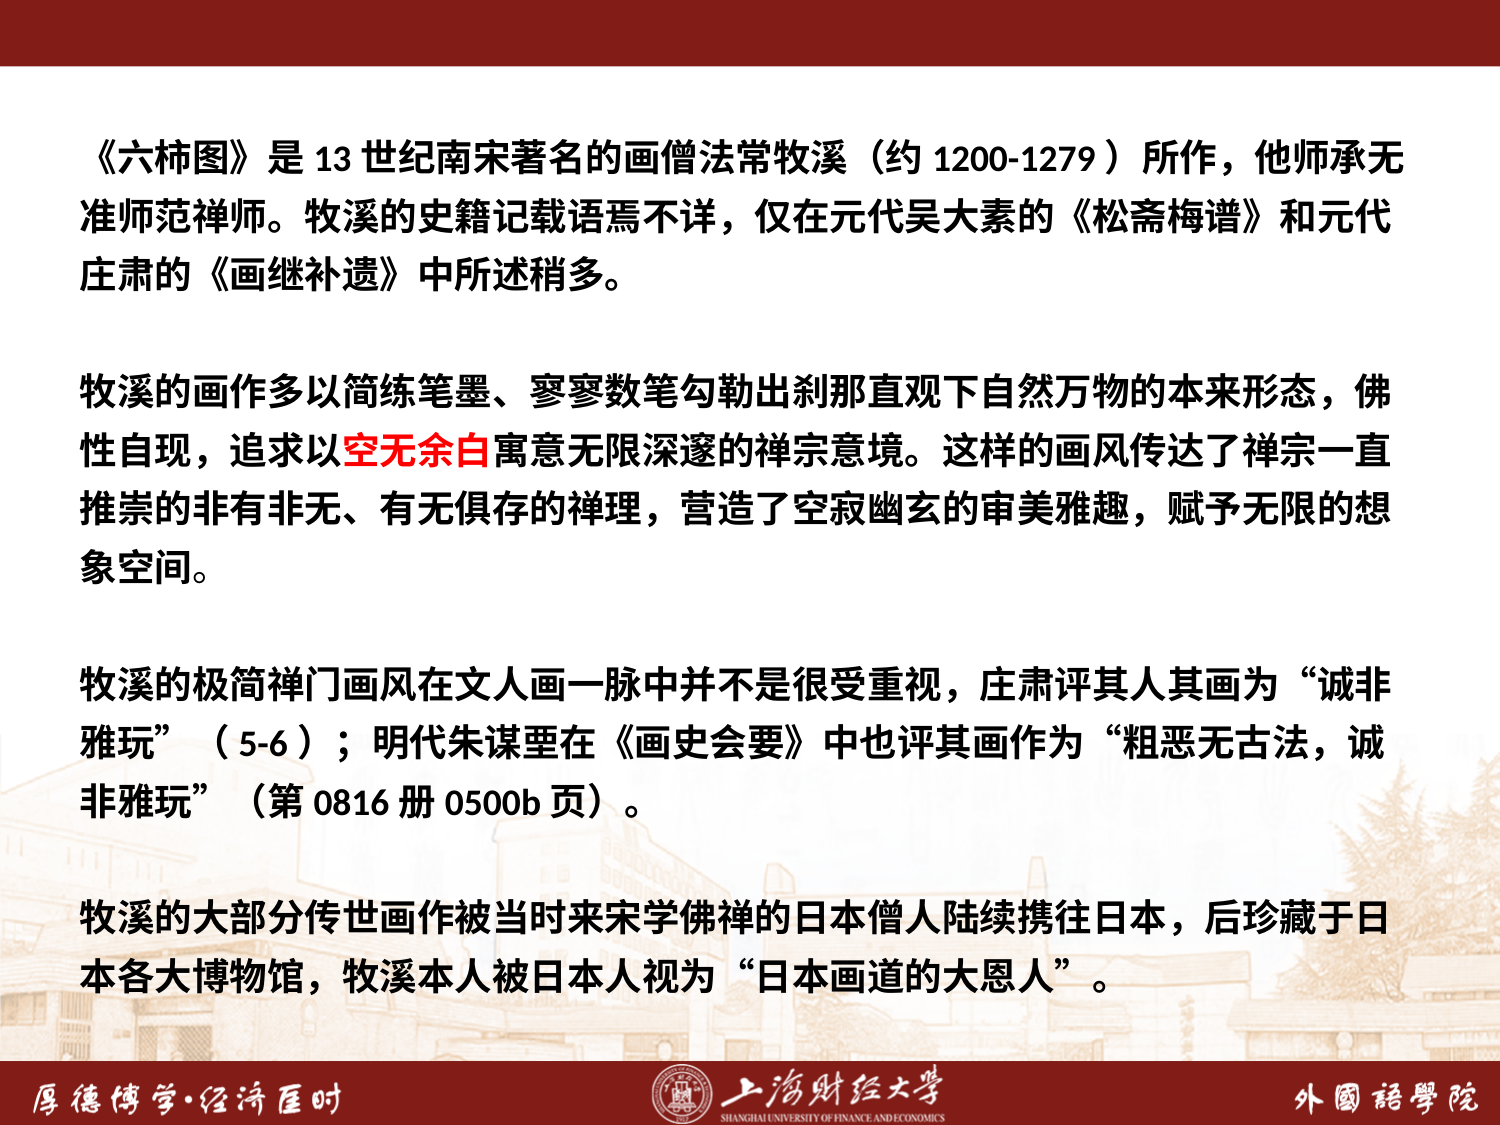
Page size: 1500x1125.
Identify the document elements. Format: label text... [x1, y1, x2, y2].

text_box 《六柿图》是13世纪南宋著名的画僧法常牧溪（约1200-1279）所作，他师承无准师范禅师。牧溪的史籍记载语焉不详，仅在元代吴大素的《松斋梅谱》和元代庄肃的《画继补遗》中所述稍多。 牧溪的画作多以简练笔墨、寥寥数笔勾勒出刹那直观下自然万物的本来形态，佛性自现，追求以空无余白寓意无限深邃的禅宗意境。这样的画风传达了禅宗一直推崇的非有非无、有无俱存的禅理，营造了空寂幽玄的审美雅趣，赋予无限的想象空间。 牧溪的极简禅门画风在文人画一脉中并不是很受重视，庄肃评其人其画为“诚非雅玩”（5-6）；明代朱谋垔在《画史会要》中也评其画作为“粗恶无古法，诚非雅玩”（第0816册0500b页）。 牧溪的大部分传世画作被当时来宋学佛禅的日本僧人陆续携往日本，后珍藏于日本各大博物馆，牧溪本人被日本人视为“日本画道的大恩人”。 [64, 113, 1424, 1006]
picture [0, 1058, 1500, 1125]
